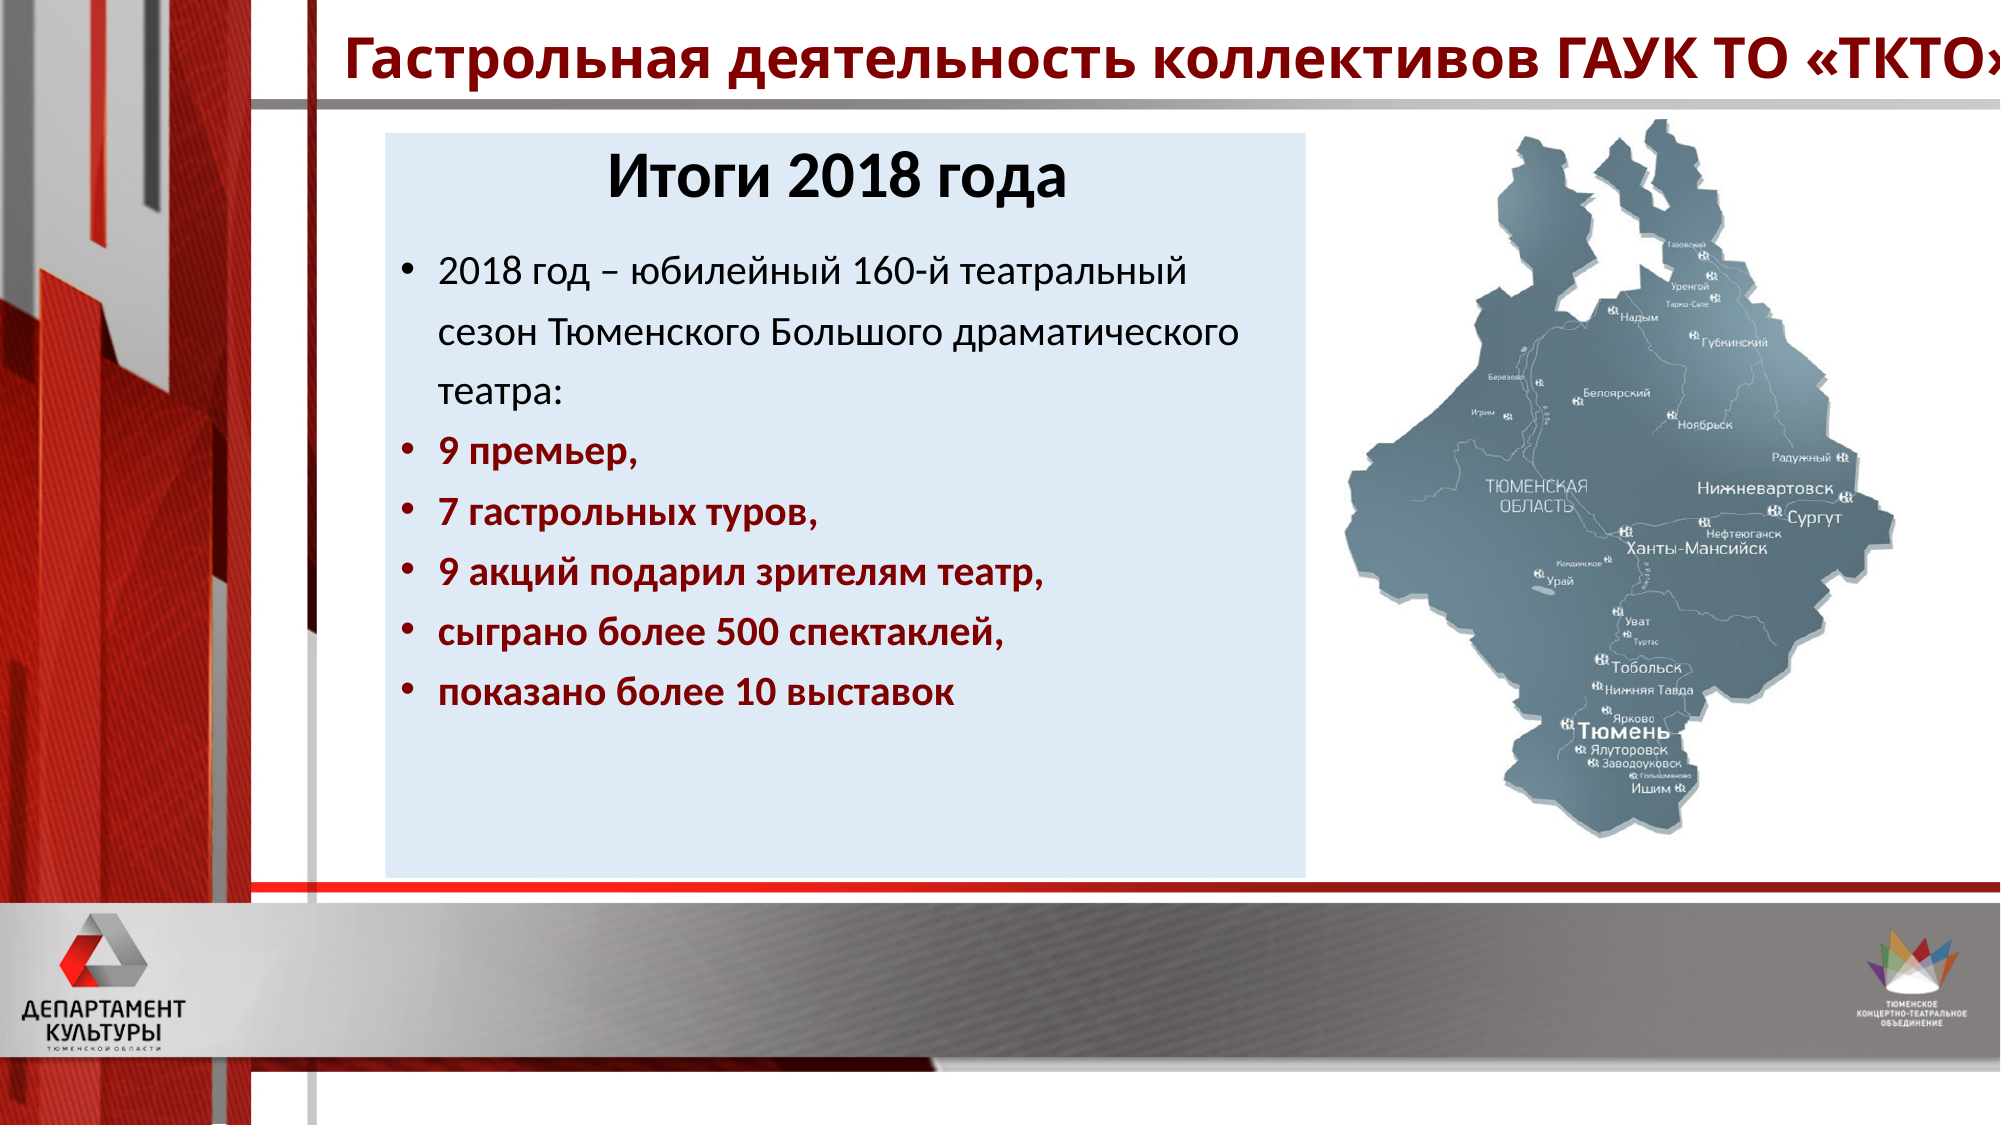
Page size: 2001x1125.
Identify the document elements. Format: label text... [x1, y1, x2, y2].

picture [0, 0, 2001, 1125]
list Итоги 2018 года 2018 год – юбилейный 160-й театральный сезон Тюменского Большого драматического театра: 9 премьер, 7 гастрольных туров, 9 акций подарил зрителям театр, сыграно более 500 спектаклей, показано более 10 выставок [385, 132, 1306, 878]
title Гастрольная деятельность коллективов ГАУК ТО «ТКТО» [328, 0, 2000, 120]
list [1344, 119, 1896, 839]
